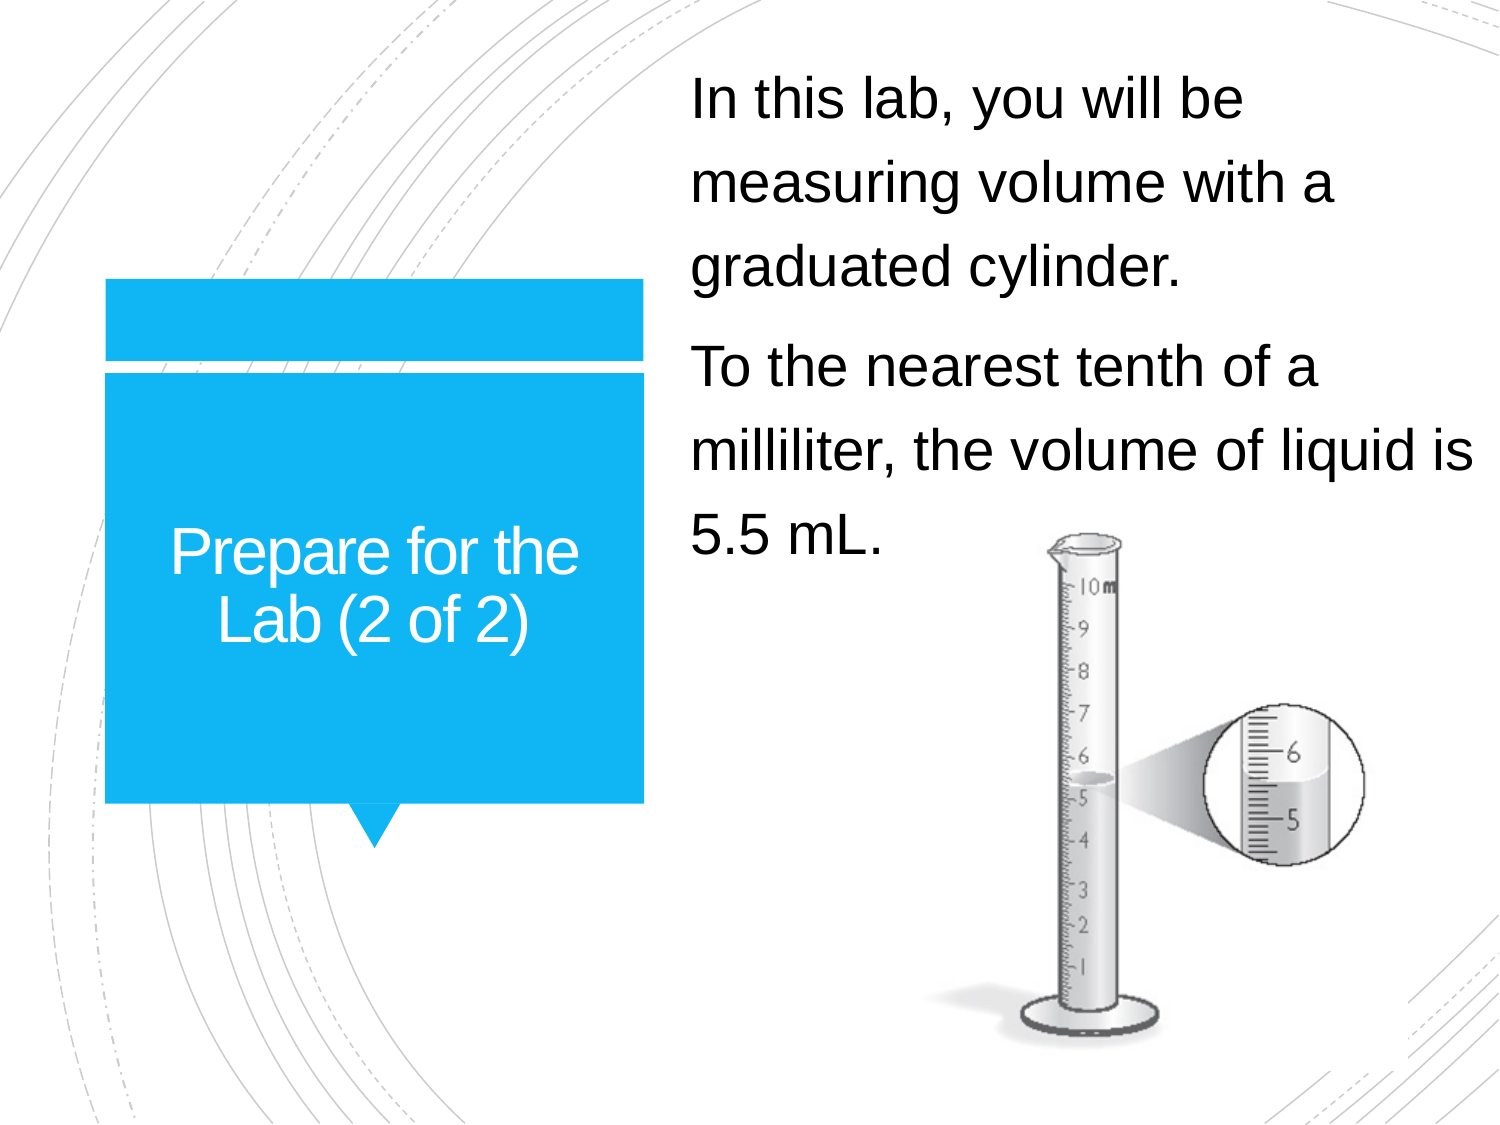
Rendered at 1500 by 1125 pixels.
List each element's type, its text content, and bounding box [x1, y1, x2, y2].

title Prepare for the Lab (2 of 2) [118, 386, 631, 790]
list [924, 508, 1408, 1071]
list In this lab, you will be measuring volume with a graduated cylinder. To the nearest tenth of a milliliter, the volume of liquid is 5.5 mL. [675, 38, 1500, 331]
